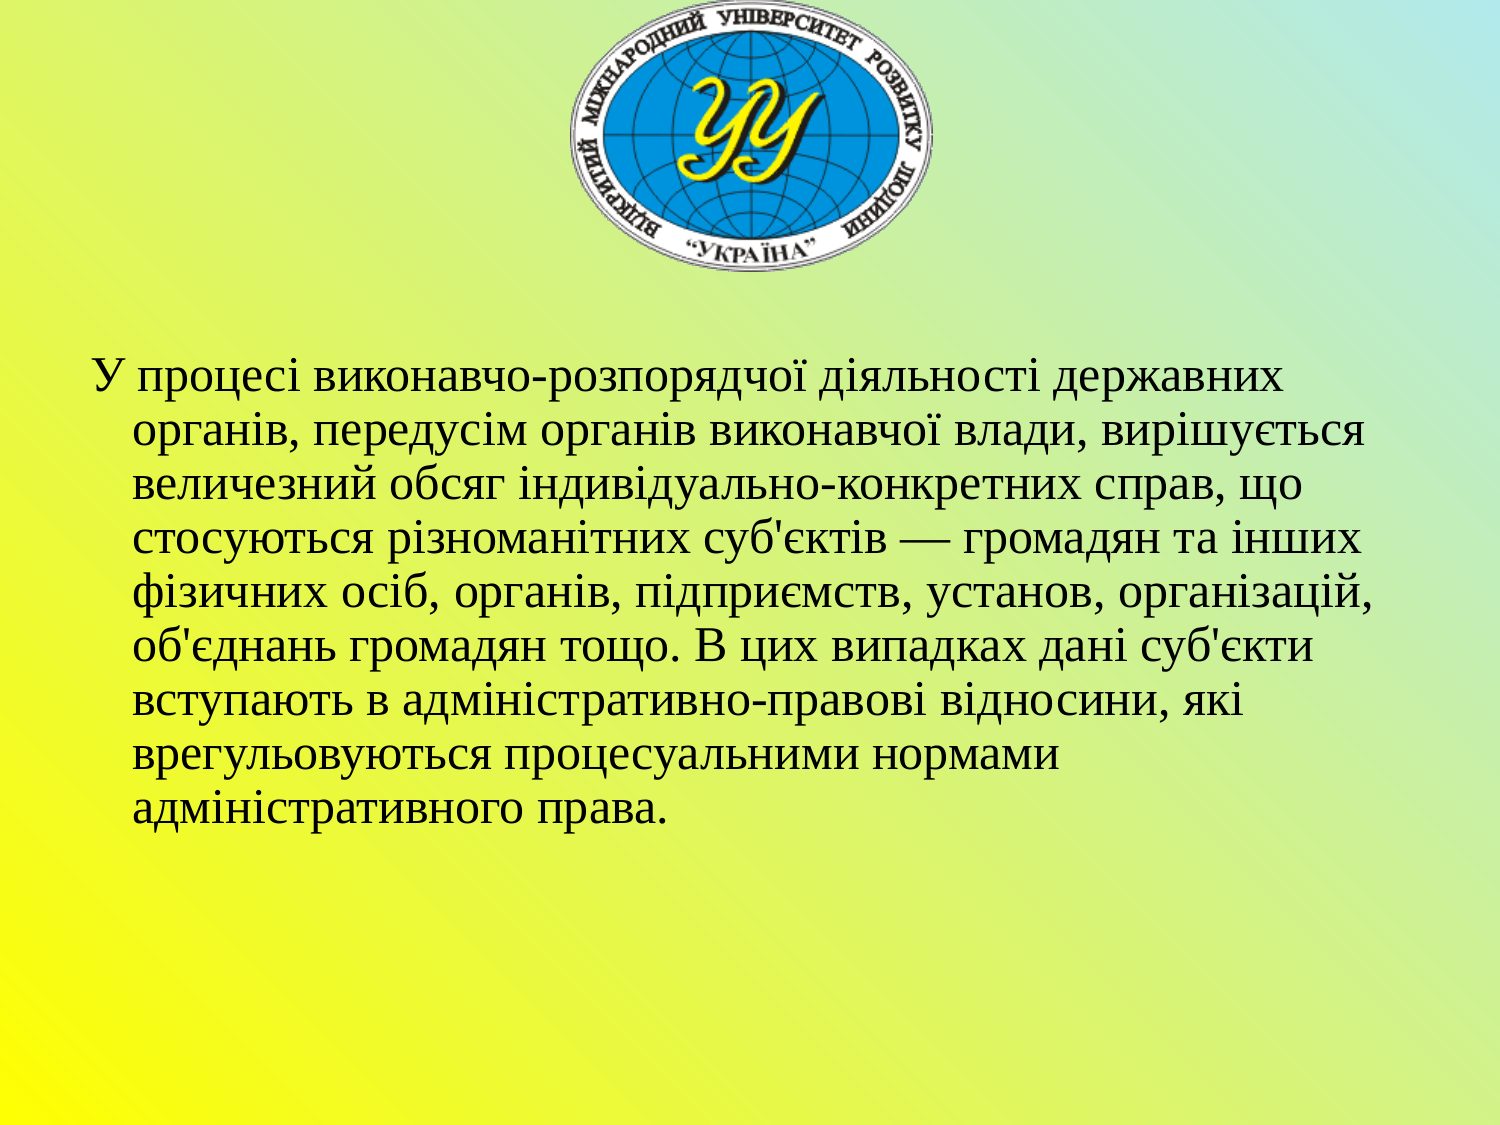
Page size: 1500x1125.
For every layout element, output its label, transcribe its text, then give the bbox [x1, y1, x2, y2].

list У процесі виконавчо-розпорядчої діяльності державних органів, передусім органів виконавчої влади, вирішується величезний обсяг індивідуально-конкретних справ, що стосуються різноманітних суб'єктів — громадян та інших фізичних осіб, органів, підприємств, установ, організацій, об'єднань громадян тощо. В цих випадках дані суб'єкти вступають в адміністративно-правові відносини, які врегульовуються процесуальними нормами адміністративного права. [74, 340, 1426, 1062]
picture [569, 0, 933, 273]
